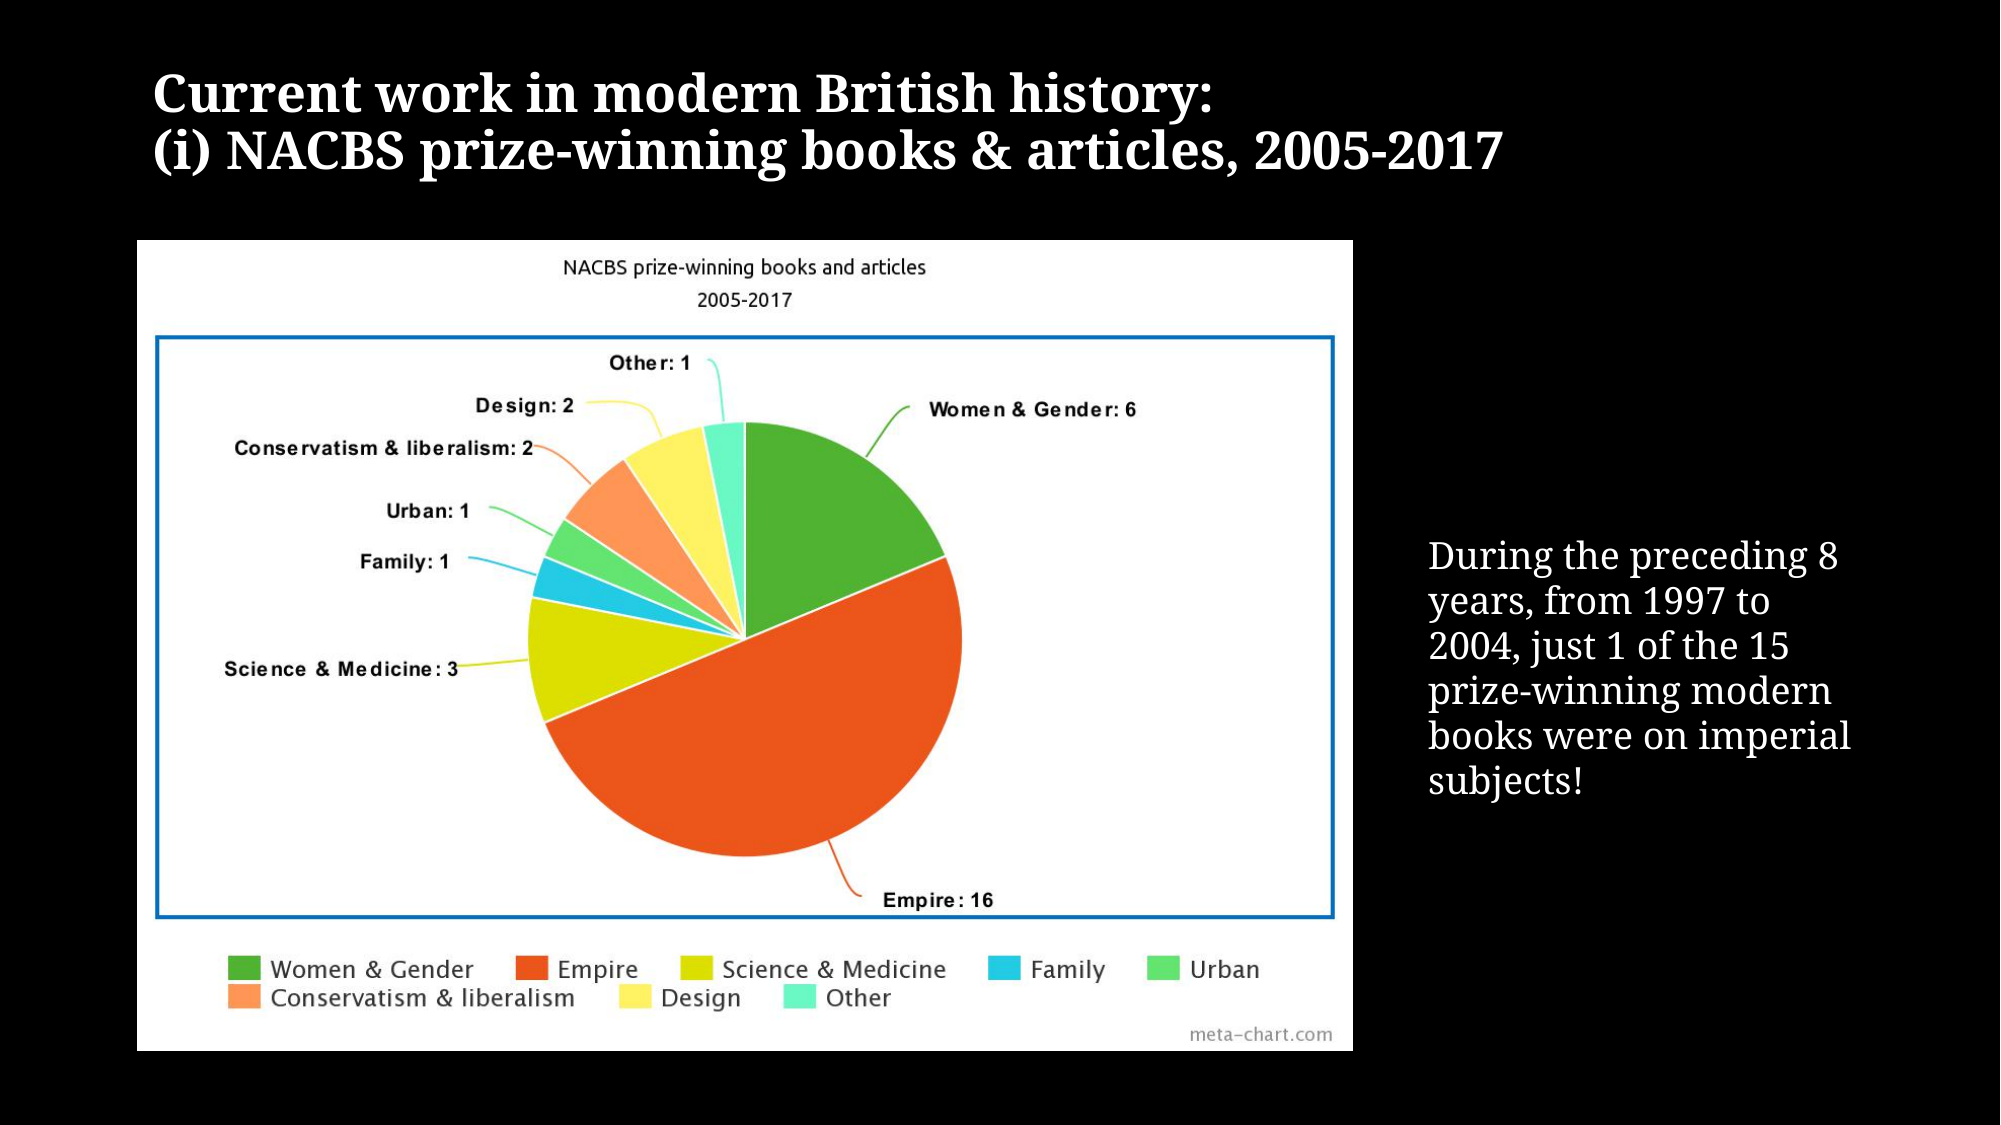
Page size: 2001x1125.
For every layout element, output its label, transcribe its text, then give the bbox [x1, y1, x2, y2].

text_box During the preceding 8 years, from 1997 to 2004, just 1 of the 15 prize-winning modern books were on imperial subjects! [1413, 524, 1884, 810]
title Current work in modern British history: (i) NACBS prize-winning books & articles, 2005-2017 [137, 59, 1863, 278]
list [137, 240, 1353, 1051]
